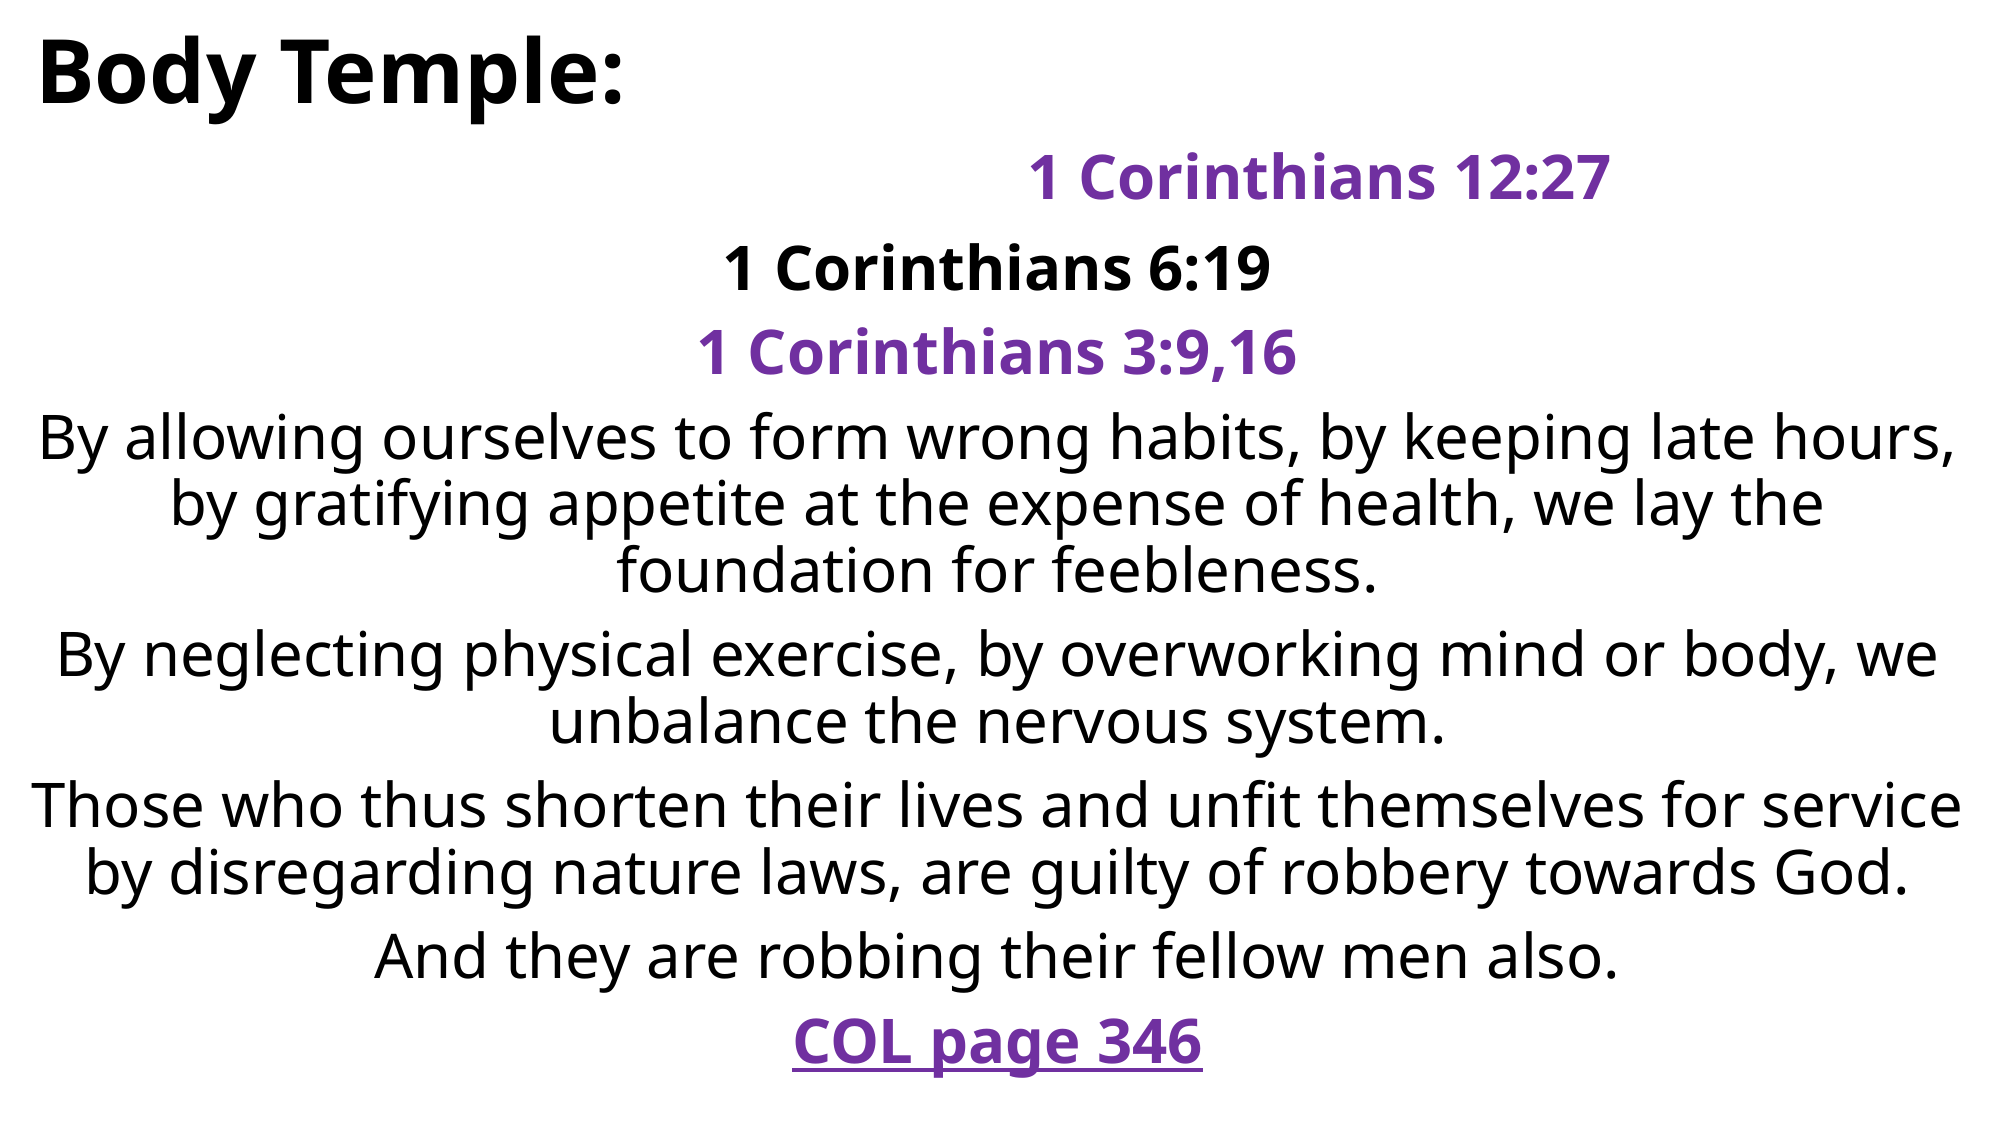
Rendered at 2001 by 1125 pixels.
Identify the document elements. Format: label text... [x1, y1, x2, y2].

list Body Temple: 1 Corinthians 12:27 1 Corinthians 6:19 1 Corinthians 3:9,16 By allowing ourselves to form wrong habits, by keeping late hours, by gratifying appetite at the expense of health, we lay the foundation for feebleness. By neglecting physical exercise, by overworking mind or body, we unbalance the nervous system. Those who thus shorten their lives and unfit themselves for service by disregarding nature laws, are guilty of robbery towards God. And they are robbing their fellow men also. COL page 346 [14, 19, 1982, 1125]
